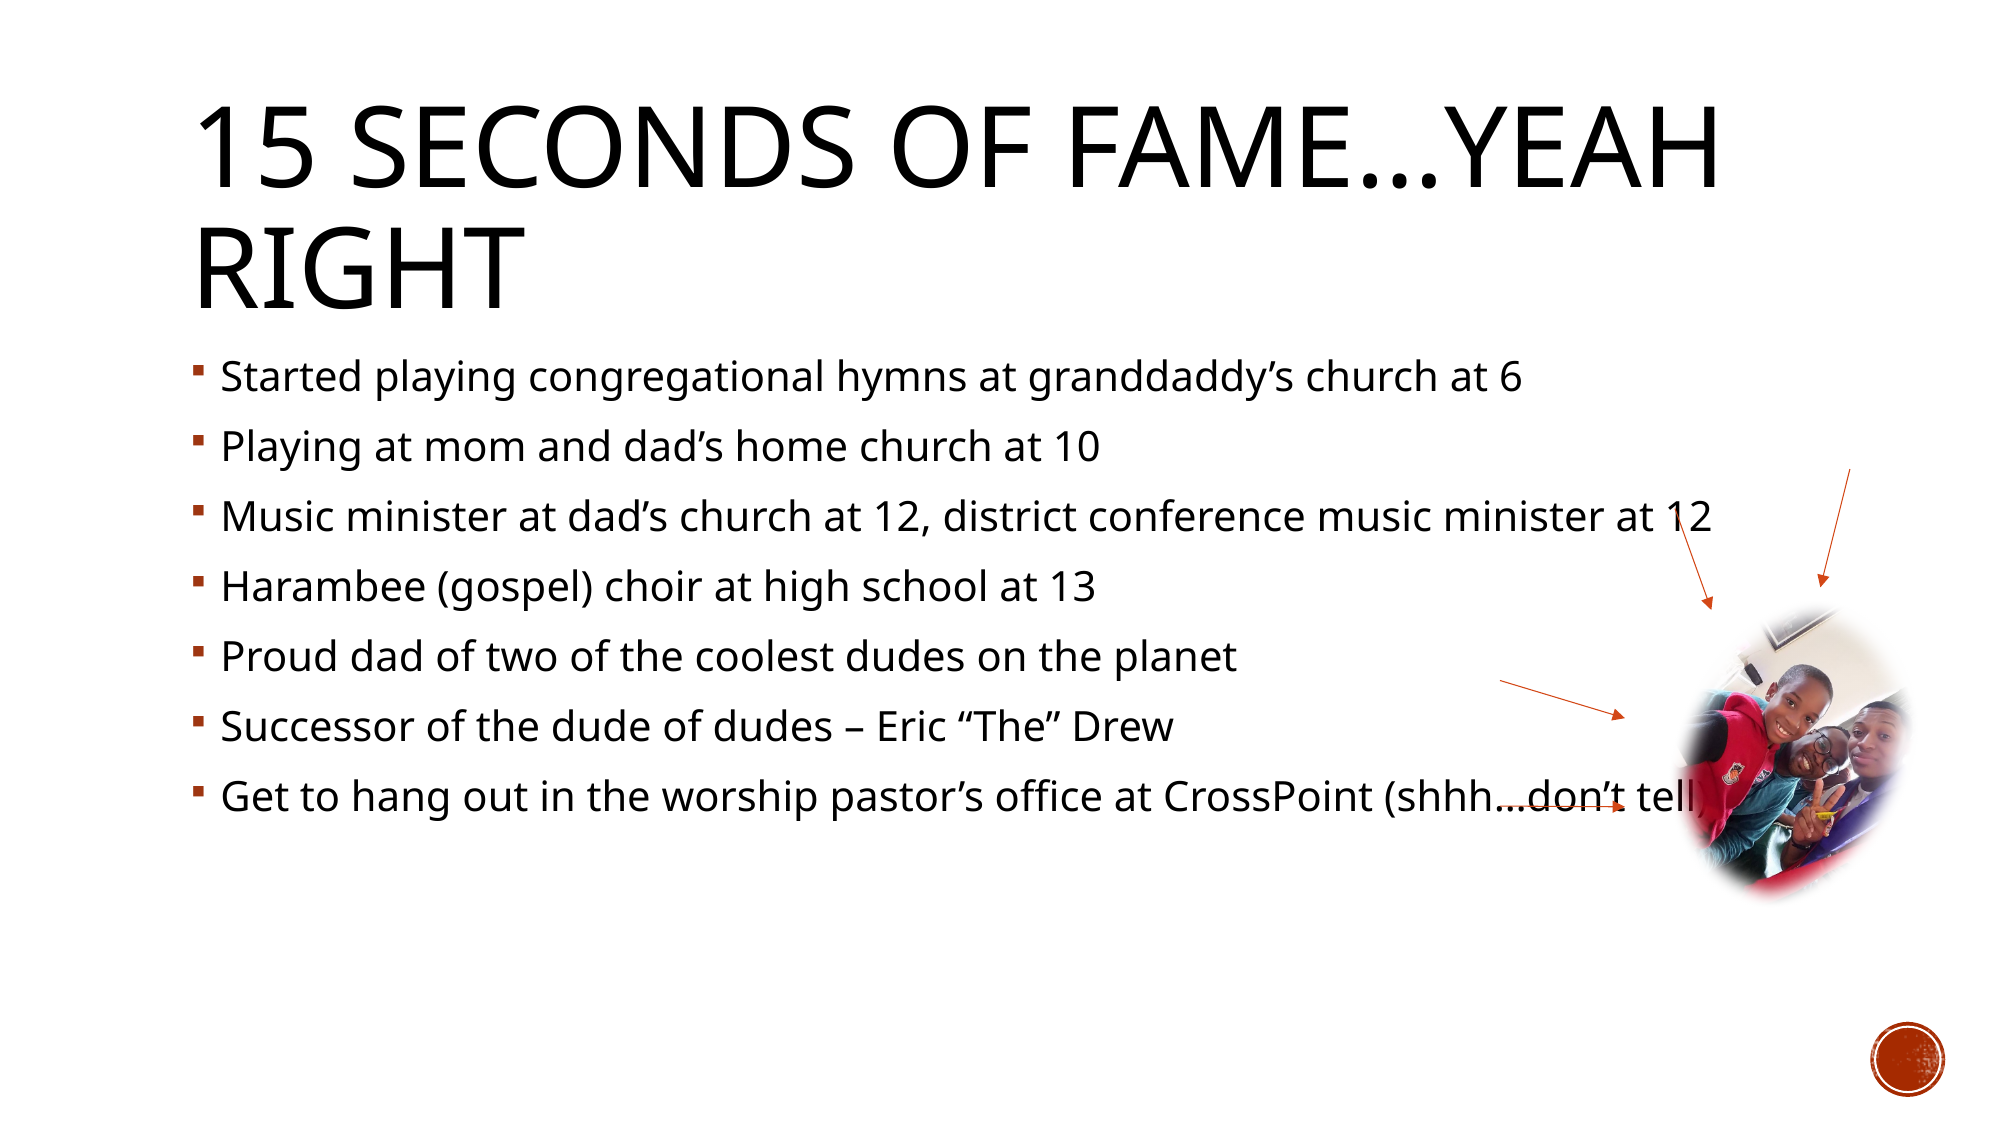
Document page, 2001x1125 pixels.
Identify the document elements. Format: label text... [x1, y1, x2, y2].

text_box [1502, 682, 1623, 716]
title 15 seconds of fame…yeah right [175, 79, 1826, 344]
picture [1676, 596, 1912, 913]
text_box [1677, 510, 1709, 608]
list Started playing congregational hymns at granddaddy’s church at 6 Playing at mom and dad’s home church at 10 Music minister at dad’s church at 12, district conference music minister at 12 Harambee (gospel) choir at high school at 13 Proud dad of two of the coolest dudes on the planet Successor of the dude of dudes – Eric “The” Drew Get to hang out in the worship pastor’s office at CrossPoint (shhh…don’t tell) [175, 348, 1826, 1013]
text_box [1822, 471, 1848, 585]
